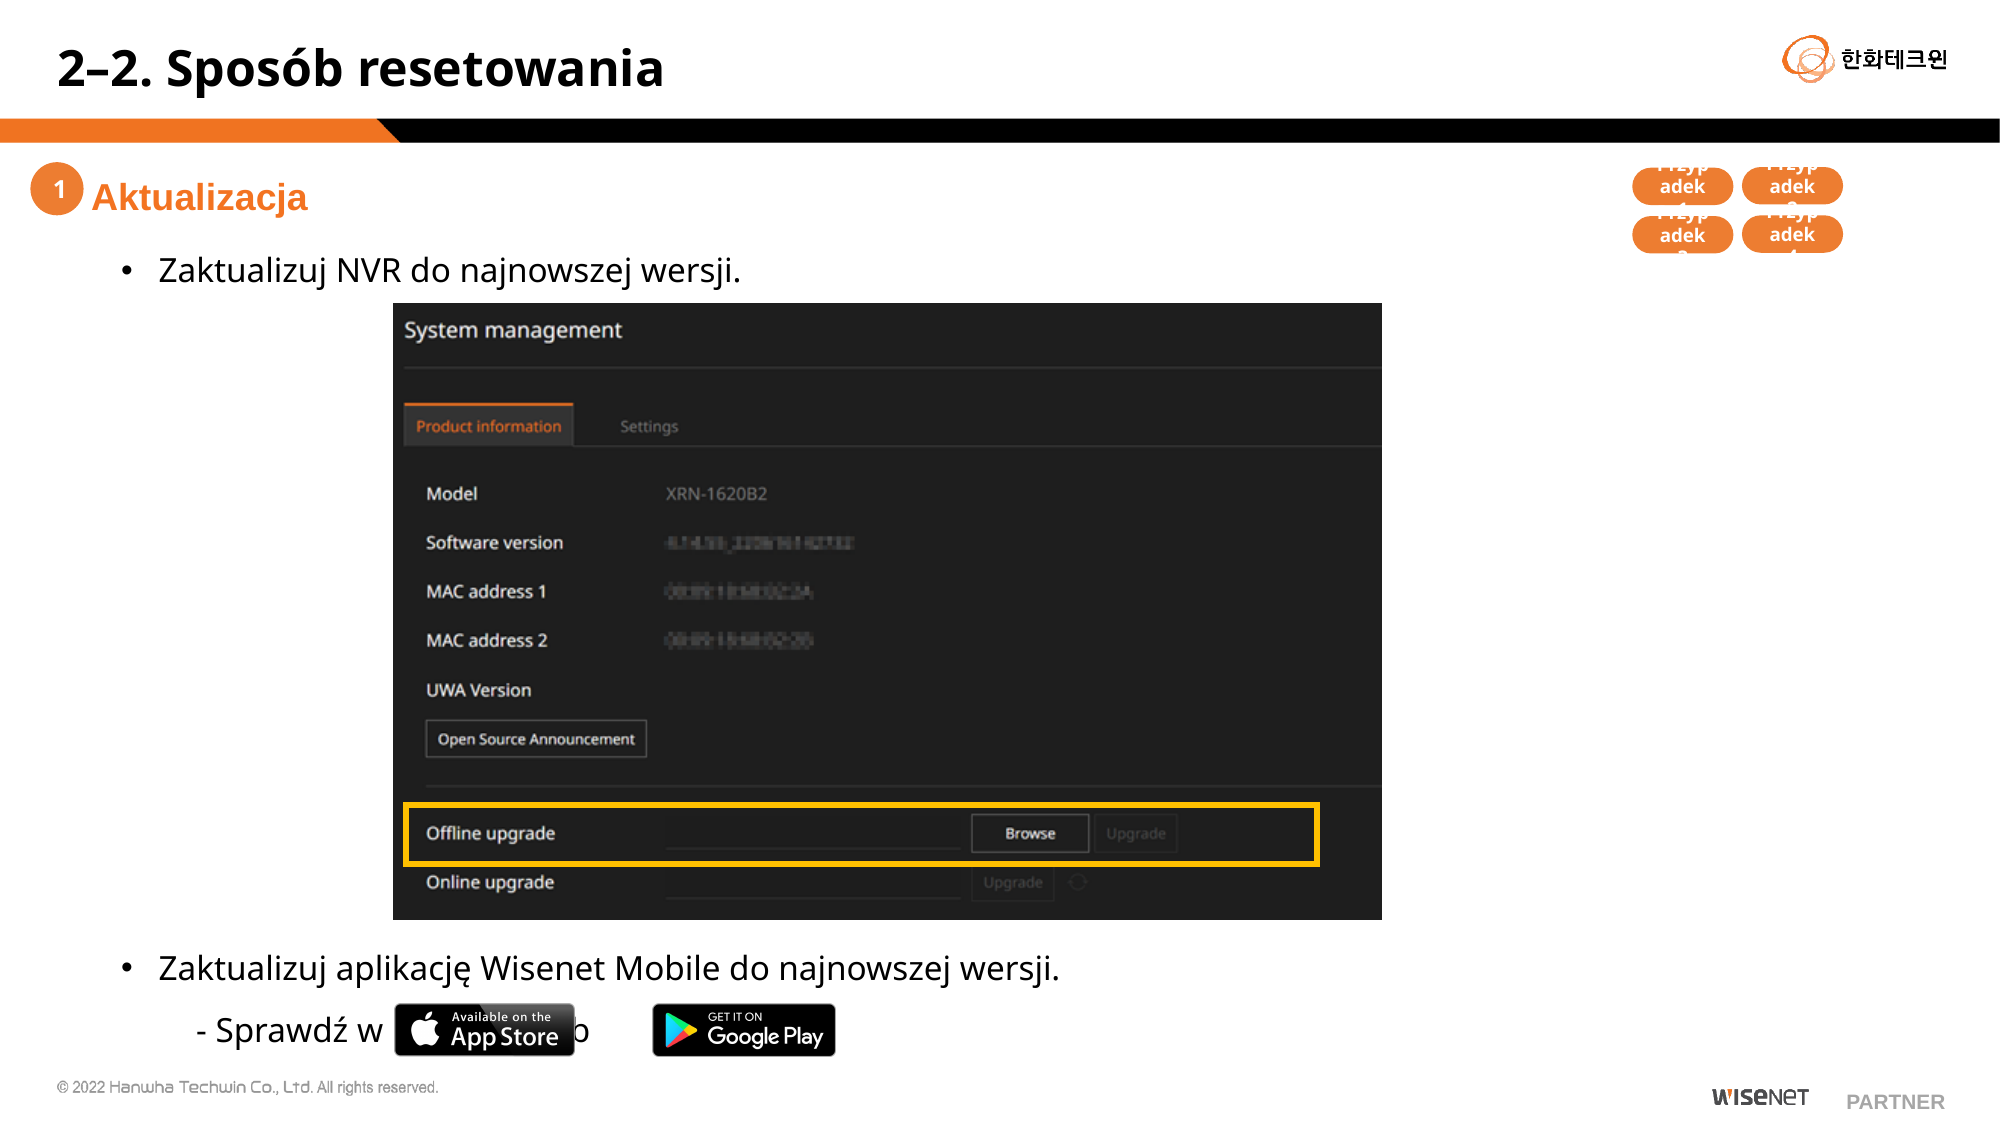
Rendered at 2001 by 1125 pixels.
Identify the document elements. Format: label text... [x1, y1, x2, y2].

picture [393, 303, 1382, 920]
text_box Przypadek 2 [1740, 165, 1845, 206]
text_box Przypadek 1 [1631, 166, 1735, 207]
picture [1712, 1089, 1809, 1105]
picture [57, 1080, 438, 1096]
text_box Przypadek 4 [1740, 214, 1845, 254]
picture [0, 118, 2000, 143]
text_box Zaktualizuj NVR do najnowszej wersji. Zaktualizuj aplikację Wisenet Mobile do najnowszej wersji. - Sprawdź w lub . [106, 282, 1475, 1090]
picture [652, 1003, 836, 1057]
picture [394, 1003, 575, 1057]
text_box PARTNER [1815, 1076, 1945, 1124]
text_box Przypadek 3 [1631, 214, 1735, 255]
picture [1782, 35, 1946, 83]
text_box 1 [29, 161, 85, 217]
title 2–2. Sposób resetowania [57, 36, 1711, 96]
text_box Aktualizacja [56, 150, 1948, 282]
